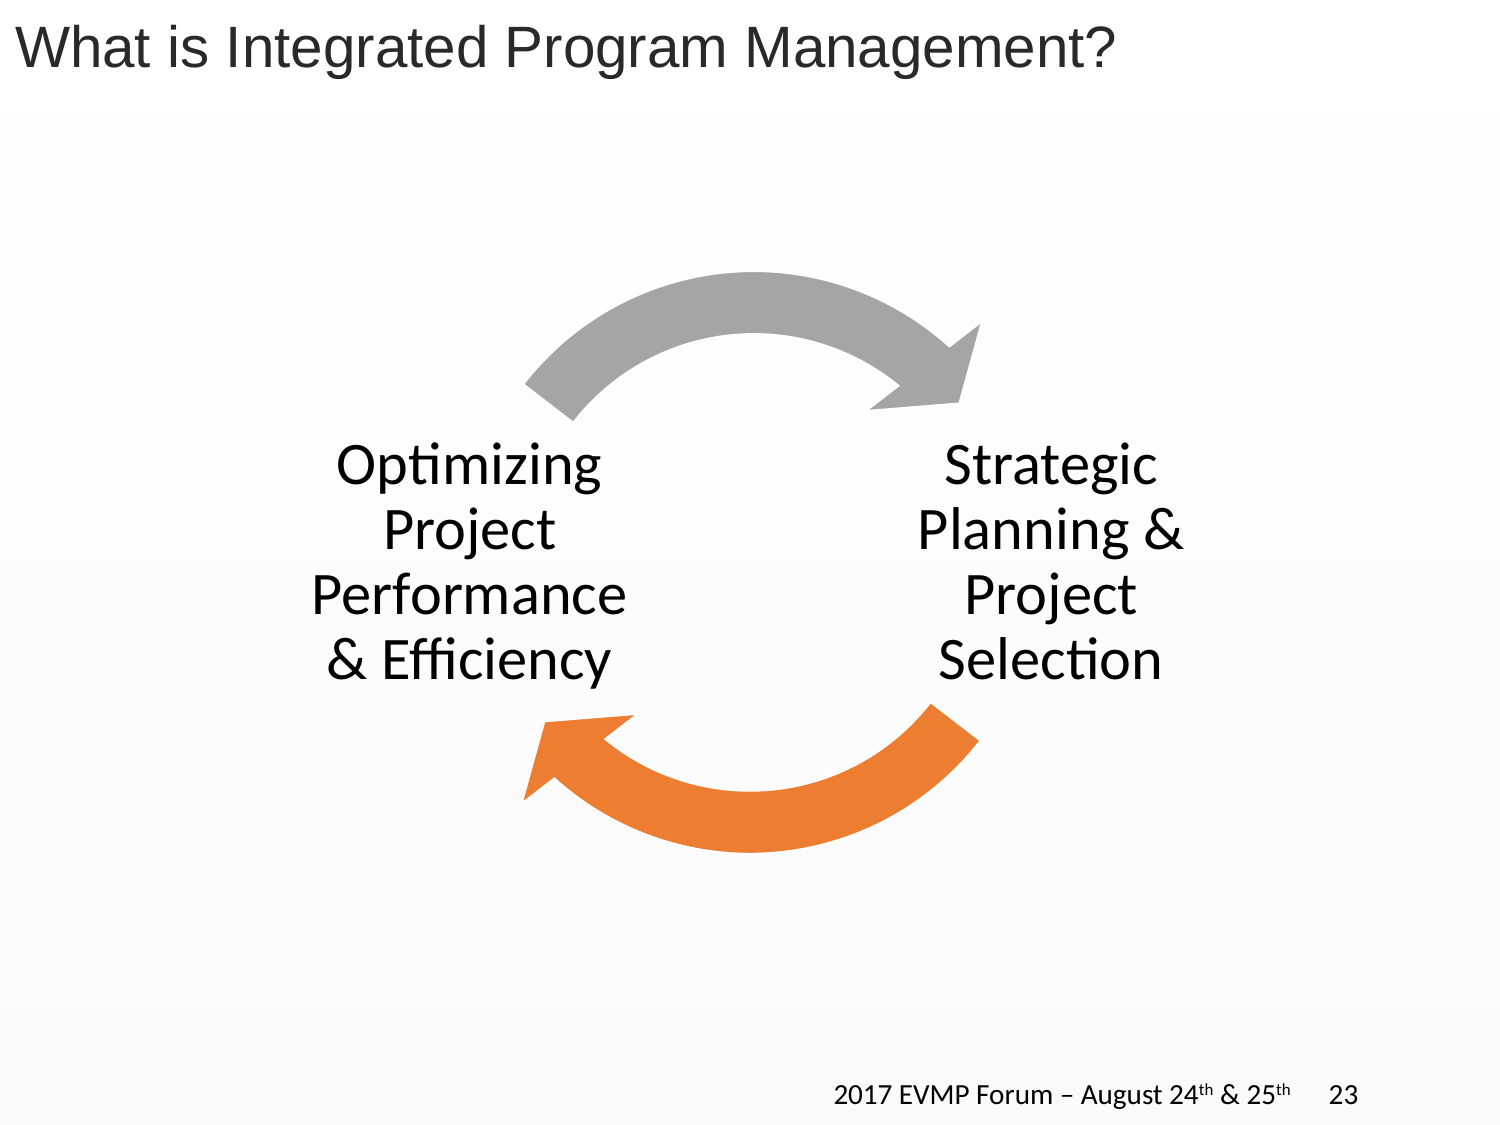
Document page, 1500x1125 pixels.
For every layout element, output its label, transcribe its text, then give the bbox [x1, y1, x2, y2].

text_box [519, 700, 983, 855]
text_box 23 [1313, 1067, 1422, 1125]
text_box 2017 EVMP Forum – August 24th & 25th [818, 1067, 1313, 1125]
text_box [521, 269, 985, 425]
text_box Optimizing Project Performance & Efficiency [299, 400, 640, 725]
text_box Strategic Planning & Project Selection [877, 400, 1225, 725]
text_box What is Integrated Program Management? [0, 9, 1234, 106]
